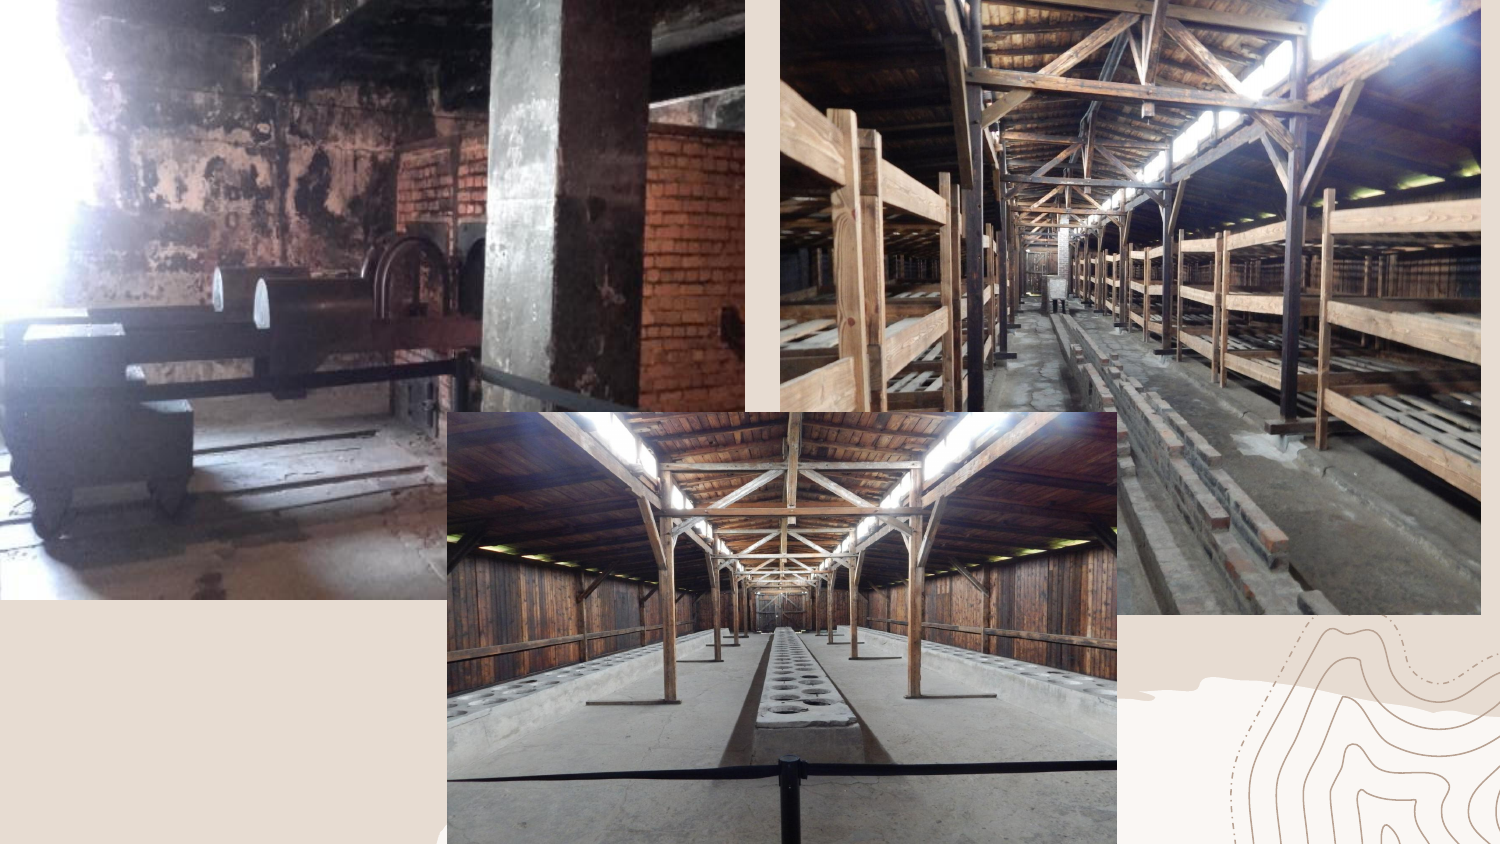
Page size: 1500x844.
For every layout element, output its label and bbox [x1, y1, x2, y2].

text_box [435, 762, 441, 844]
picture [0, 0, 1481, 844]
